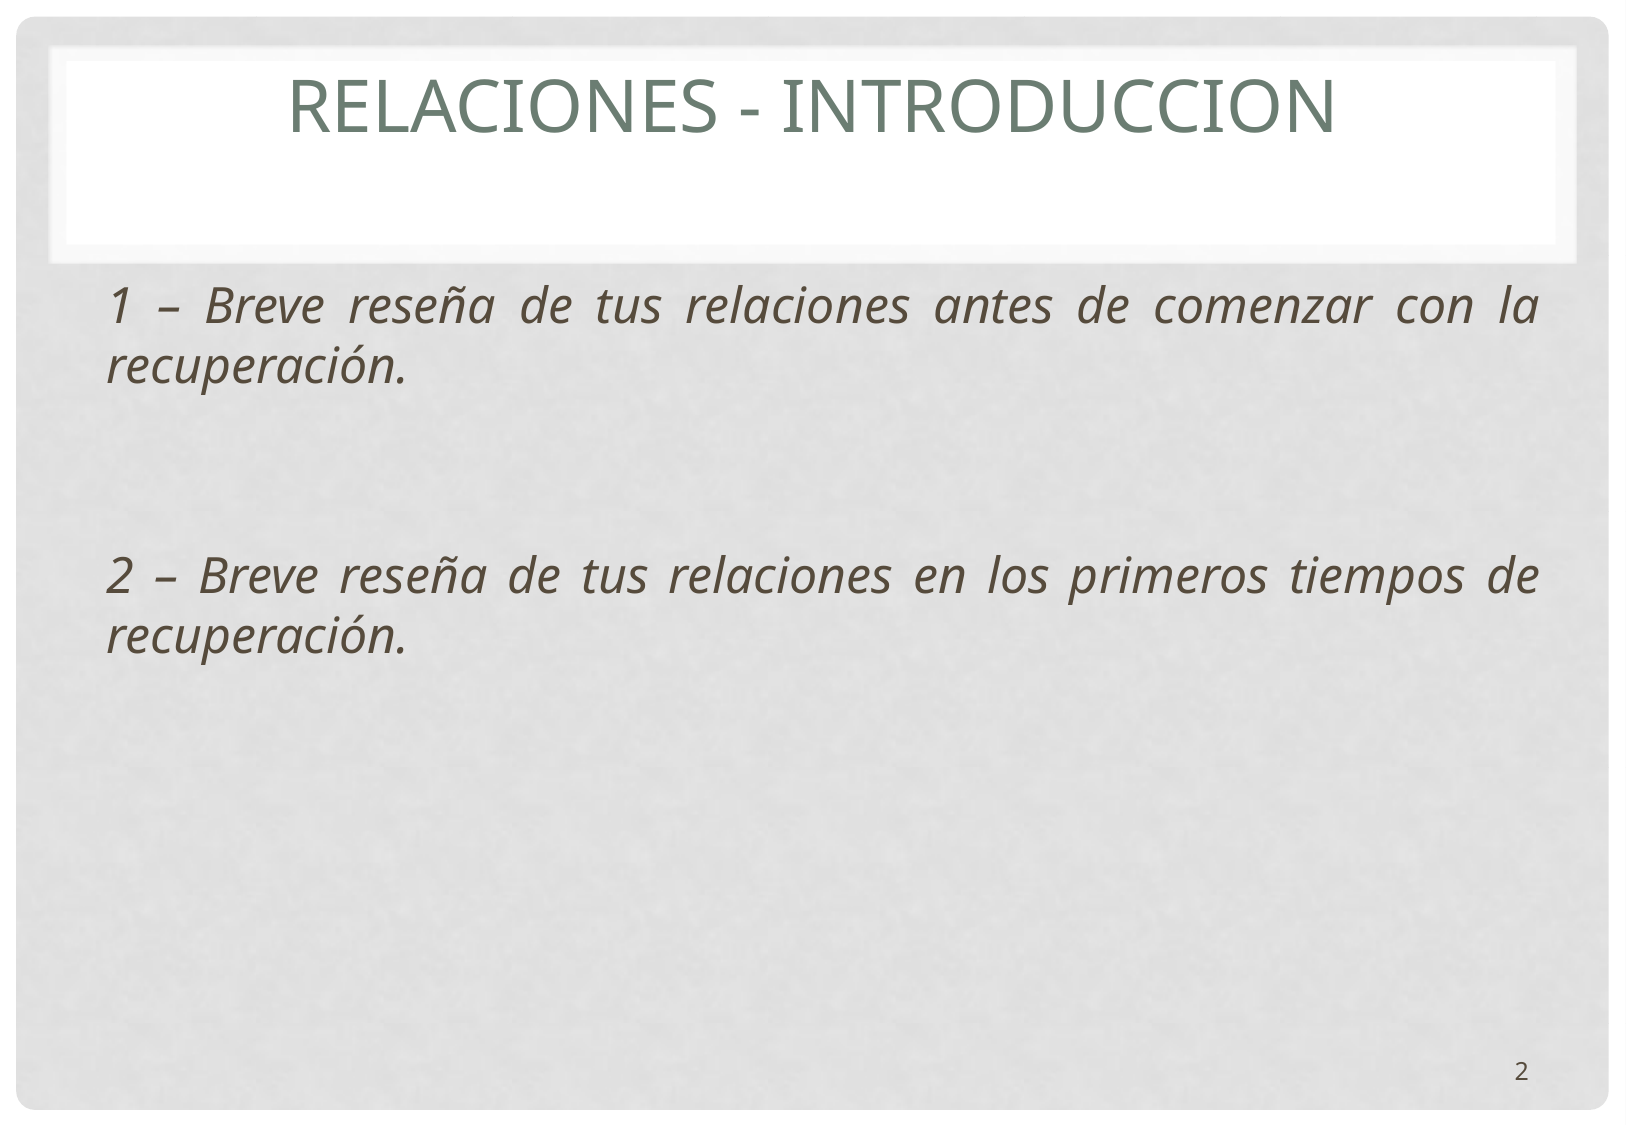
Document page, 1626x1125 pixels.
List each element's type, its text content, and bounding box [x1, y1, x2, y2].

slide_number 2 [1164, 1042, 1544, 1103]
list 1 – Breve reseña de tus relaciones antes de comenzar con la recuperación. 2 – Breve reseña de tus relaciones en los primeros tiempos de recuperación. [91, 196, 1557, 1059]
title RELACIONES - INTRODUCCION [81, 45, 1545, 161]
